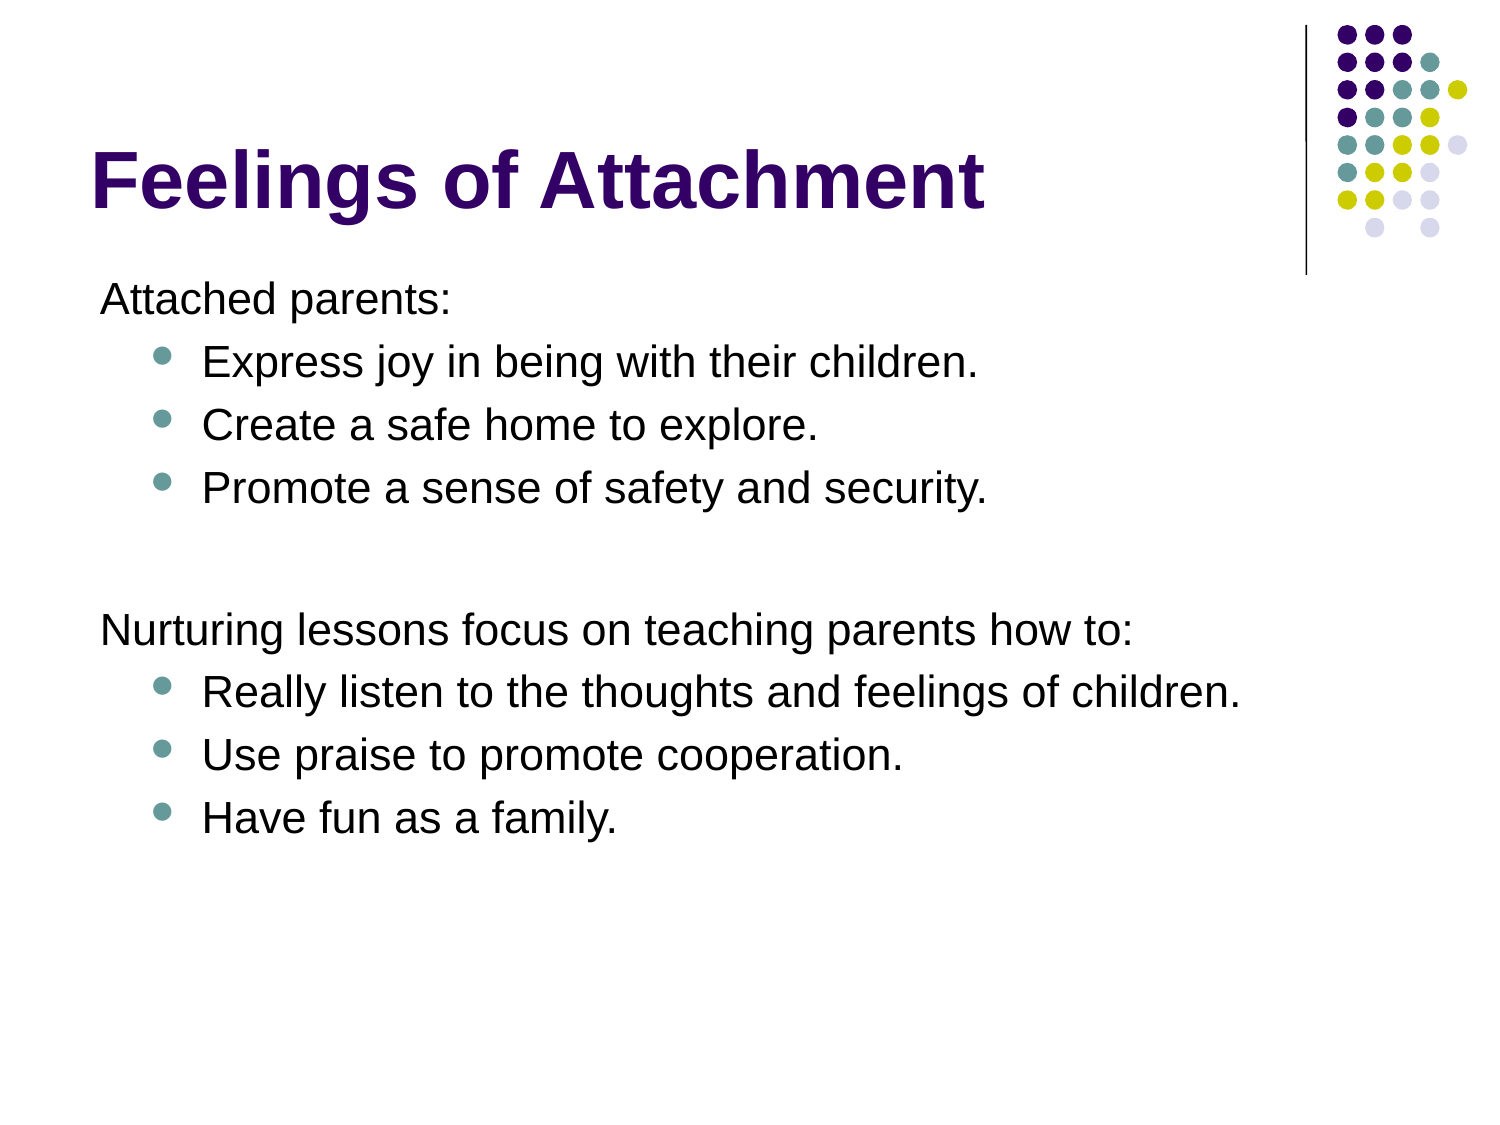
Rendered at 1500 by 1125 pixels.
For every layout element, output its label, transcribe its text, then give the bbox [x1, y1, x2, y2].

list Attached parents: Express joy in being with their children. Create a safe home to explore. Promote a sense of safety and security. Nurturing lessons focus on teaching parents how to: Really listen to the thoughts and feelings of children. Use praise to promote cooperation. Have fun as a family. [84, 262, 1416, 987]
title Feelings of Attachment [75, 20, 1313, 233]
